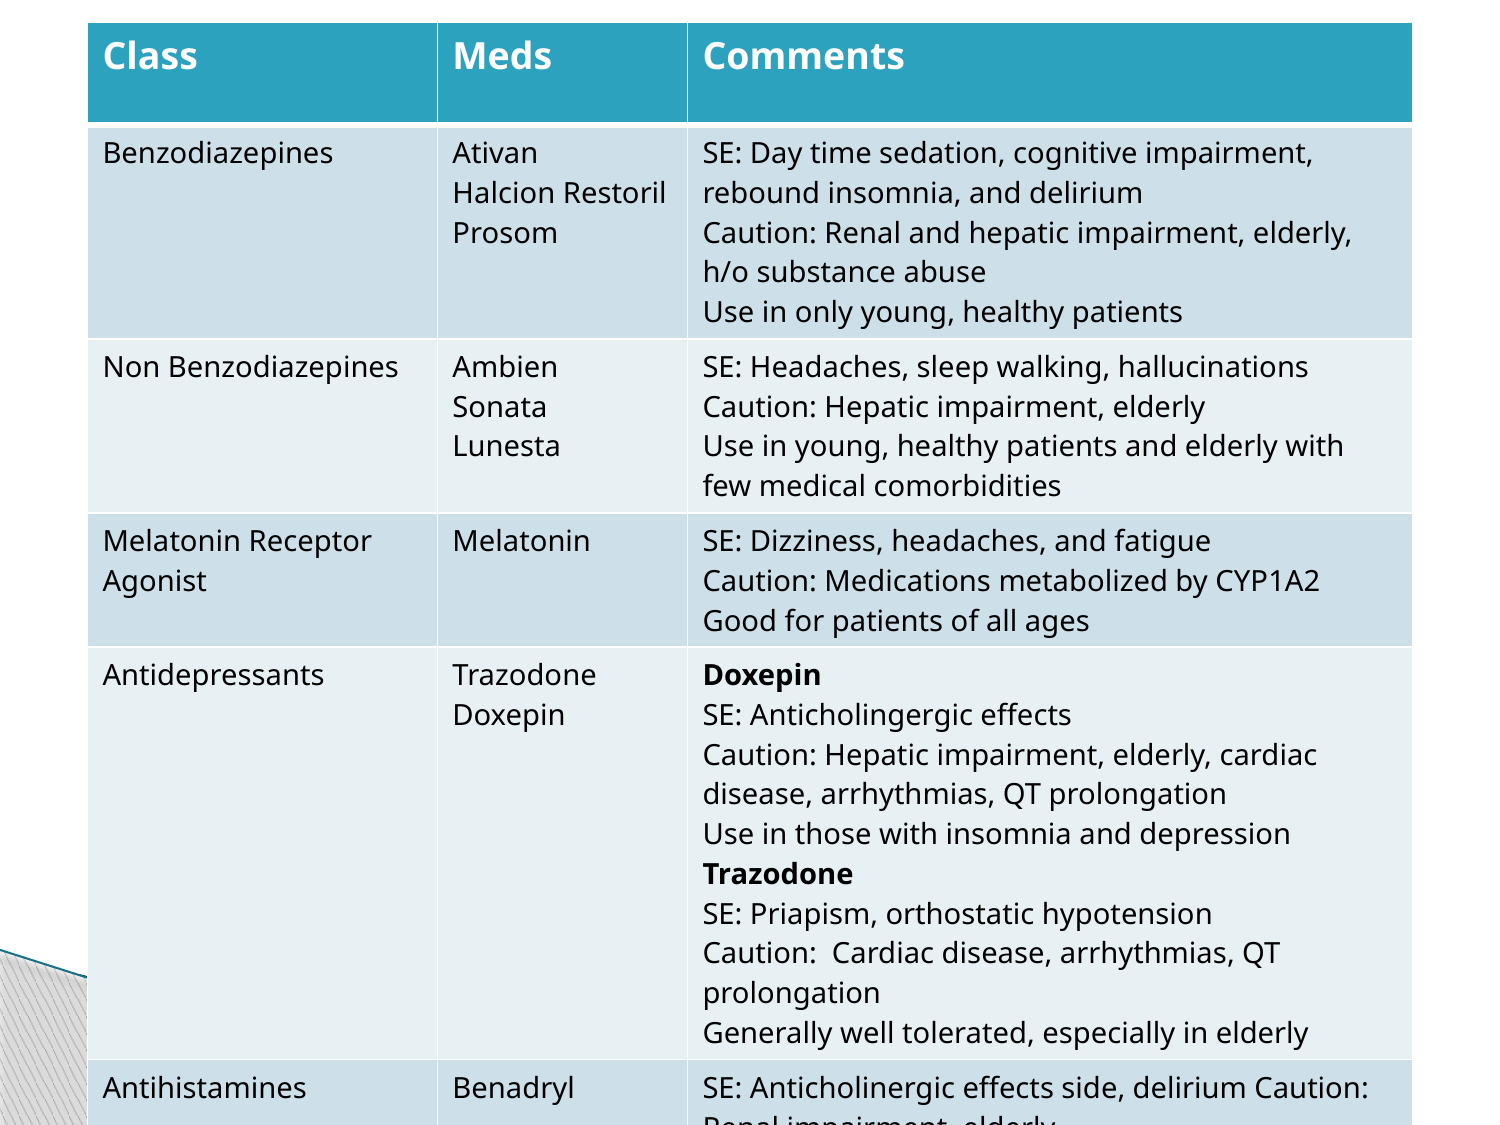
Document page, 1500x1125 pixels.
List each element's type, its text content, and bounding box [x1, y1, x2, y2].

table_cell SE: Headaches, sleep walking, hallucinations Caution: Hepatic impairment, elderly Use in young, healthy patients and elderly with few medical comorbidities [688, 340, 1412, 512]
table_cell SE: Day time sedation, cognitive impairment, rebound insomnia, and delirium Caution: Renal and hepatic impairment, elderly, h/o substance abuse Use in only young, healthy patients [688, 128, 1412, 338]
table_cell Ativan Halcion Restoril Prosom [438, 128, 687, 338]
table_cell Benzodiazepines [88, 128, 437, 338]
table_header Class [88, 23, 437, 122]
table_cell Trazodone Doxepin [438, 648, 687, 1059]
table_cell Doxepin SE: Anticholingergic effects Caution: Hepatic impairment, elderly, cardiac disease, arrhythmias, QT prolongation Use in those with insomnia and depression Trazodone SE: Priapism, orthostatic hypotension Caution: Cardiac disease, arrhythmias, QT prolongation Generally well tolerated, especially in elderly [688, 648, 1412, 1059]
table_cell Benadryl [438, 1060, 687, 1125]
table_cell Antidepressants [88, 648, 437, 1059]
table_cell Melatonin Receptor Agonist [88, 514, 437, 646]
table_cell SE: Anticholinergic effects side, delirium Caution: Renal impairment, elderly Use in young, healthy individuals [688, 1060, 1412, 1125]
table_cell Melatonin [438, 514, 687, 646]
table_cell Antihistamines [88, 1060, 437, 1125]
table_header Meds [438, 23, 687, 122]
table_cell Non Benzodiazepines [88, 340, 437, 512]
table_header Comments [688, 23, 1412, 122]
table_cell SE: Dizziness, headaches, and fatigue Caution: Medications metabolized by CYP1A2 Good for patients of all ages [688, 514, 1412, 646]
table_cell Ambien Sonata Lunesta [438, 340, 687, 512]
